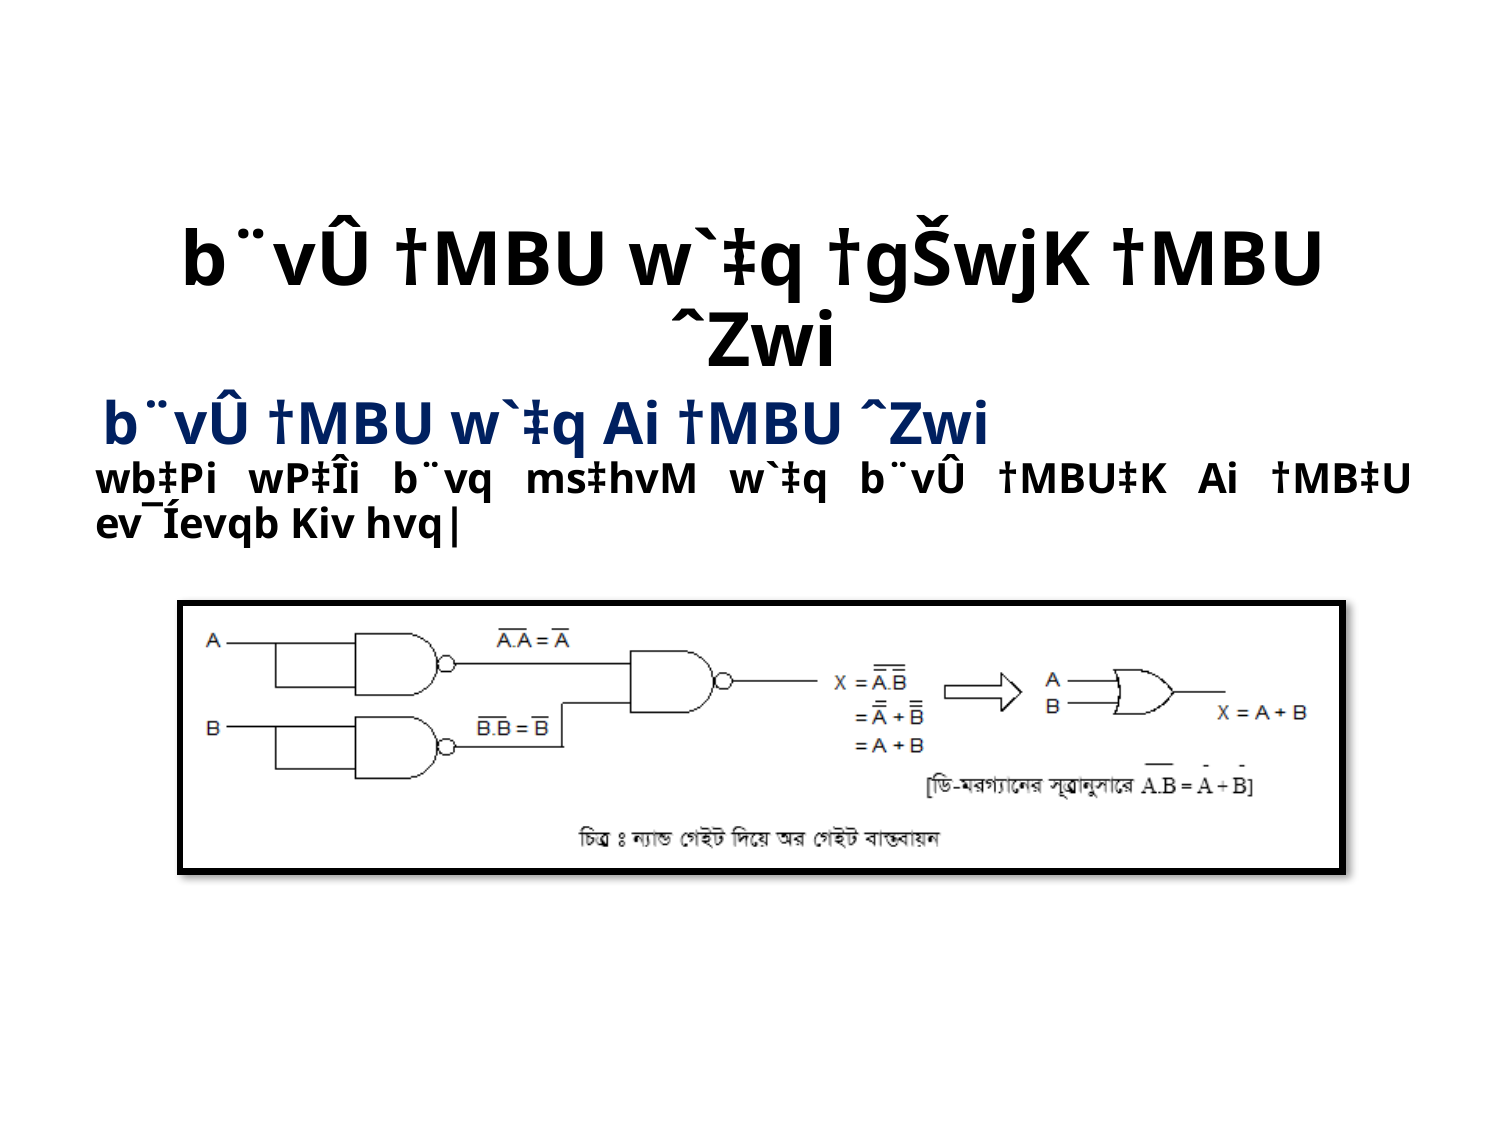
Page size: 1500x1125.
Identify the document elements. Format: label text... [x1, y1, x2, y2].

text_box wb‡Pi wP‡Îi b¨vq ms‡hvM w`‡q b¨vÛ †MBU‡K Ai †MB‡U ev¯Íevqb Kiv hvq| [80, 458, 1428, 547]
title b¨vÛ †MBU w`‡q †gŠwjK †MBU ˆZwi [79, 244, 1428, 359]
text_box b¨vÛ †MBU w`‡q Ai †MBU ˆZwi [87, 392, 1436, 459]
picture [183, 605, 1340, 869]
